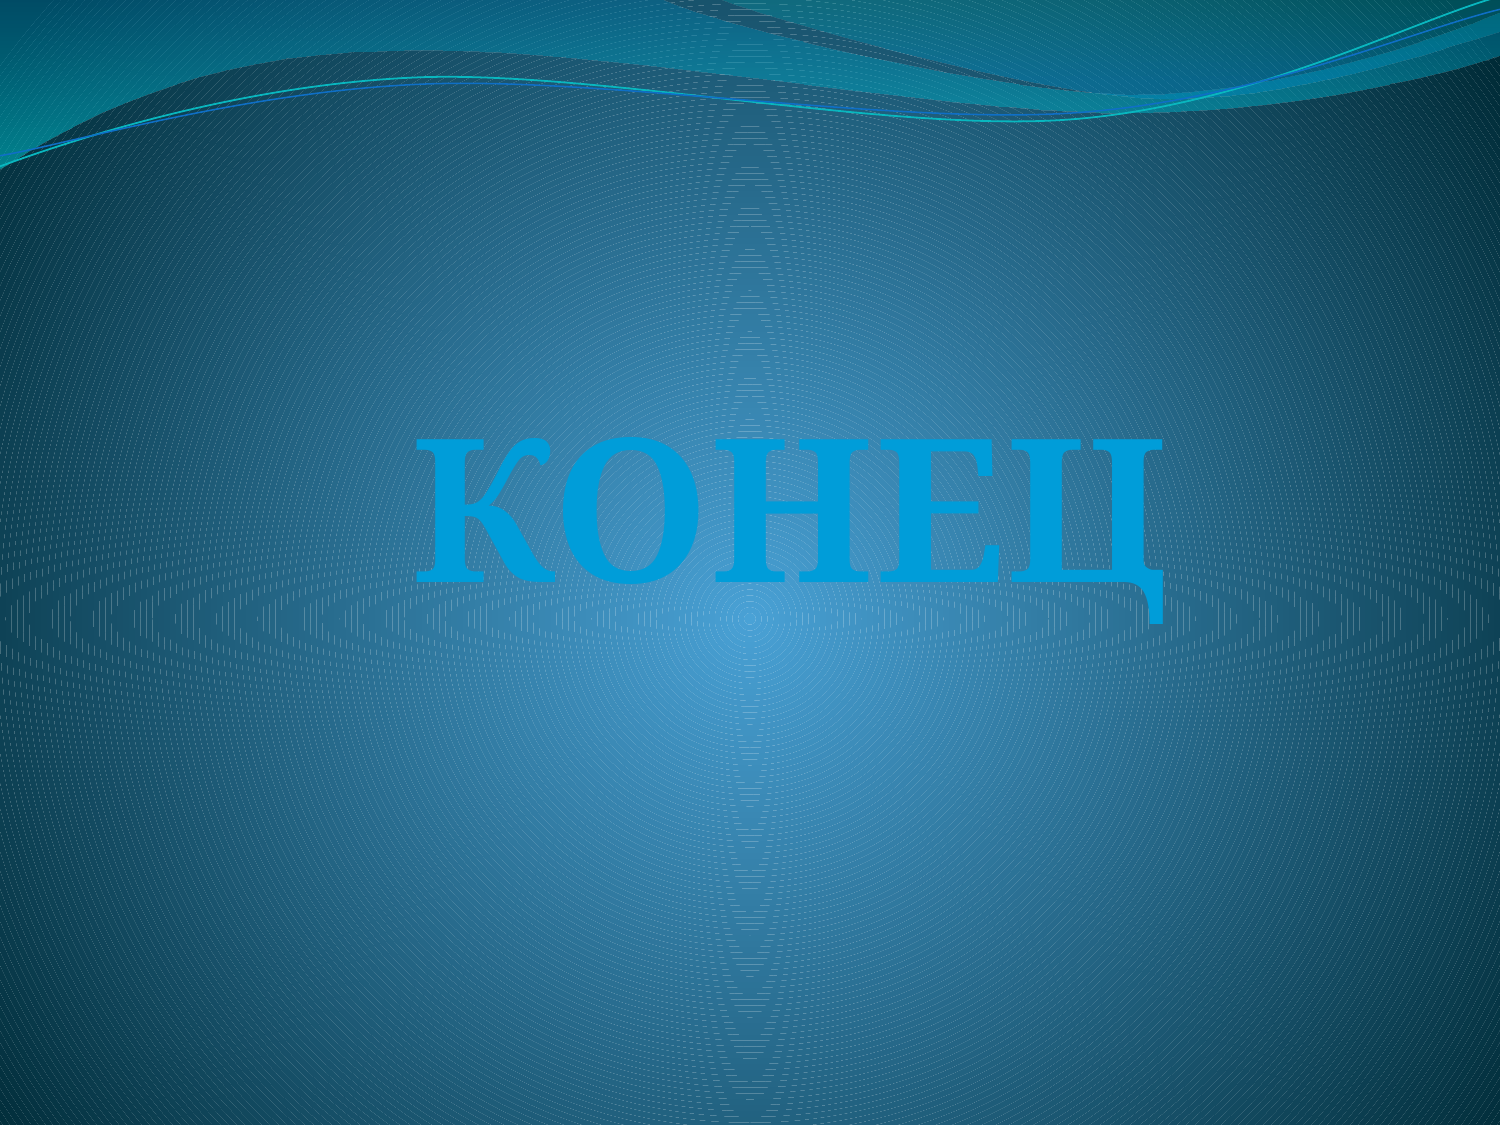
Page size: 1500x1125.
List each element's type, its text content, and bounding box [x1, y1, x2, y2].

text_box КОНЕЦ [246, 374, 1336, 630]
